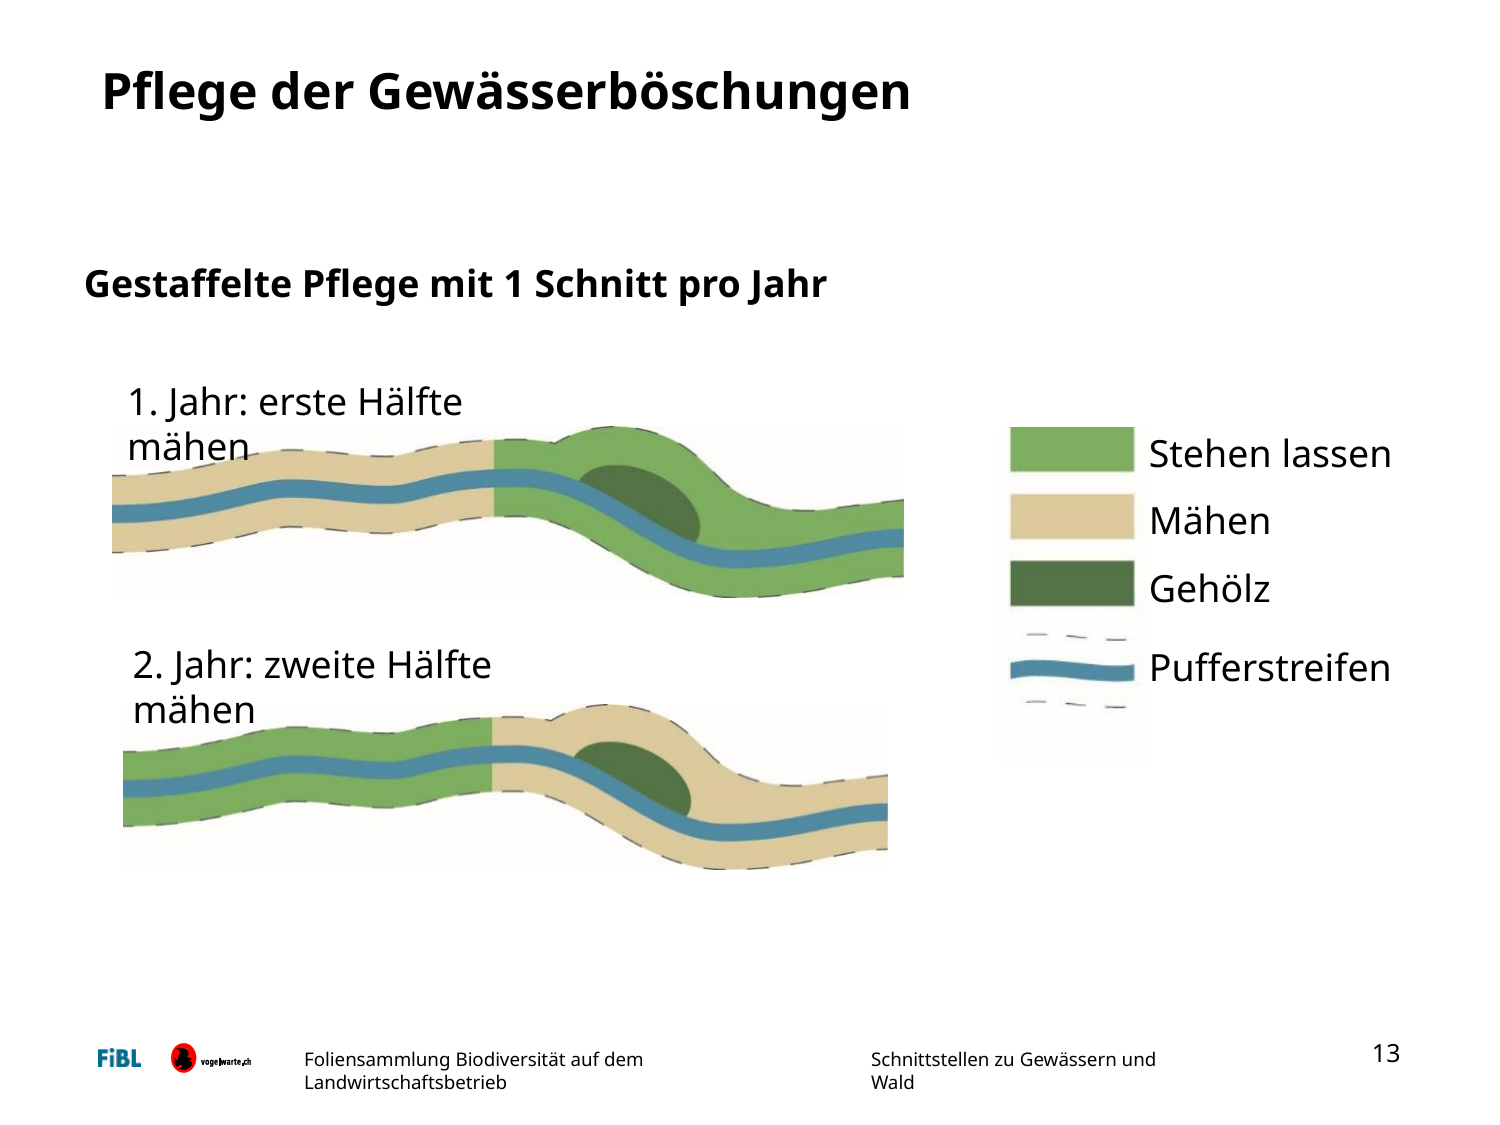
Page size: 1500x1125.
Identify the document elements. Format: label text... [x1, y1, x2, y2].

text_box Gestaffelte Pflege mit 1 Schnitt pro Jahr [69, 253, 844, 313]
text_box 1. Jahr: erste Hälfte mähen [112, 370, 597, 426]
text_box Stehen lassen Mähen Gehölz Pufferstreifen [1134, 422, 1408, 697]
picture [997, 427, 1152, 764]
slide_number 13 [1270, 1020, 1401, 1080]
picture [123, 704, 888, 870]
title Pflege der Gewässerböschungen [101, 66, 1399, 170]
picture [98, 1048, 141, 1067]
text_box 2. Jahr: zweite Hälfte mähen [117, 633, 603, 739]
picture [112, 426, 904, 598]
